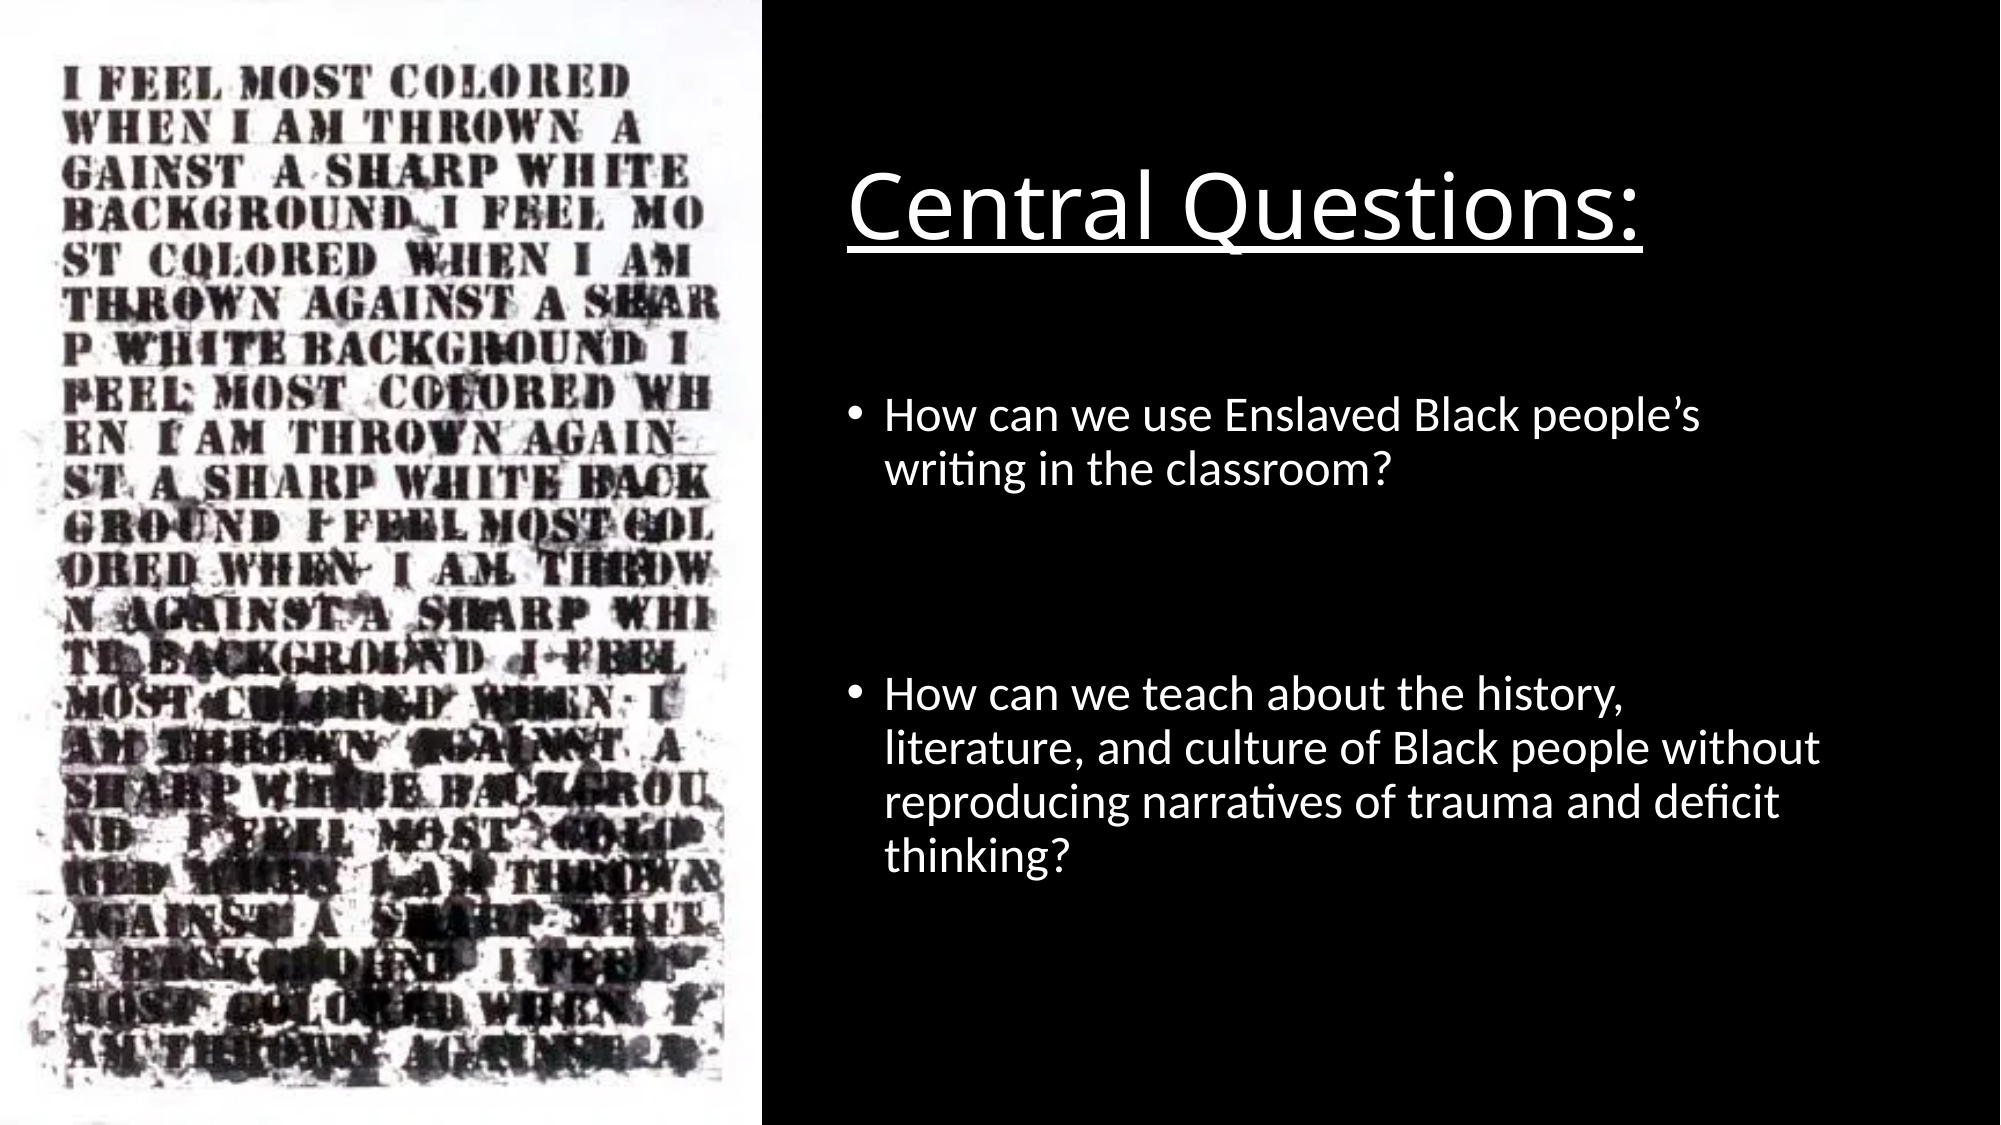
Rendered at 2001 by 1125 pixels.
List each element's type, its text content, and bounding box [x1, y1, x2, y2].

picture [0, 0, 762, 1125]
title Central Questions: [831, 59, 1845, 360]
list How can we use Enslaved Black people’s writing in the classroom? How can we teach about the history, literature, and culture of Black people without reproducing narratives of trauma and deficit thinking? [831, 381, 1845, 1014]
